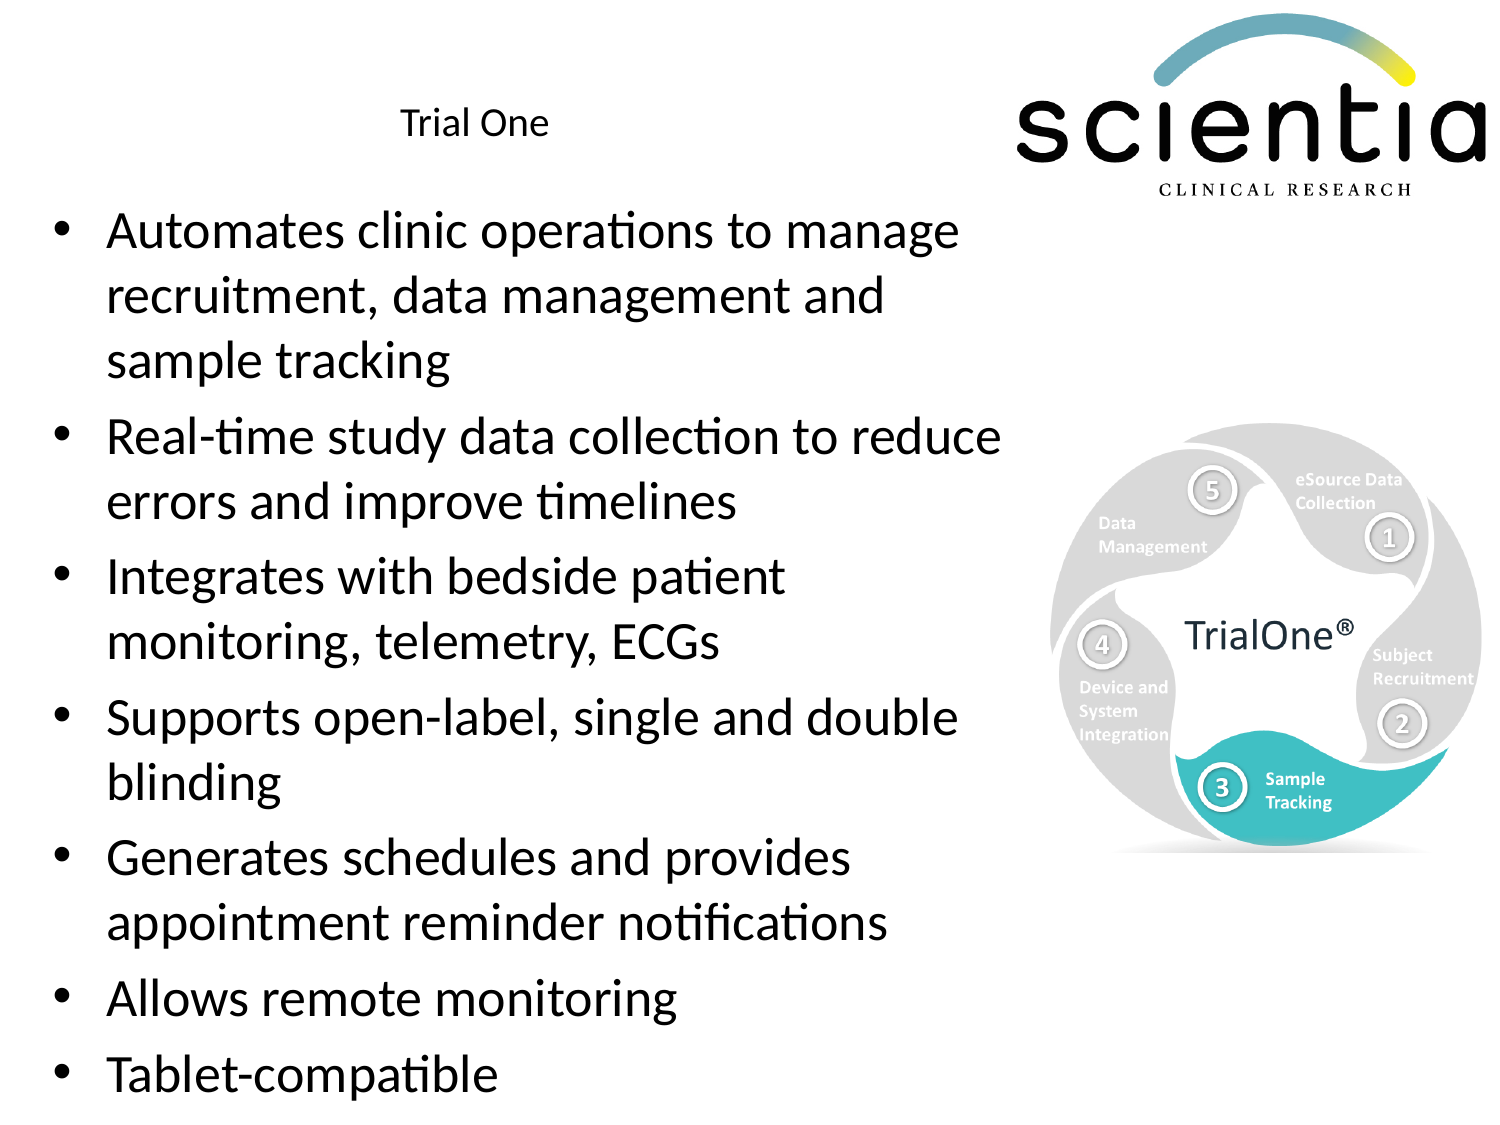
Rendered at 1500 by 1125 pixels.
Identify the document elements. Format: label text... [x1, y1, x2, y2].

picture [1041, 412, 1490, 853]
title Trial One [75, 87, 875, 187]
list Automates clinic operations to manage recruitment, data management and sample tracking Real-time study data collection to reduce errors and improve timelines Integrates with bedside patient monitoring, telemetry, ECGs Supports open-label, single and double blinding Generates schedules and provides appointment reminder notifications Allows remote monitoring Tablet-compatible [37, 187, 1042, 1115]
picture [1016, 0, 1490, 203]
